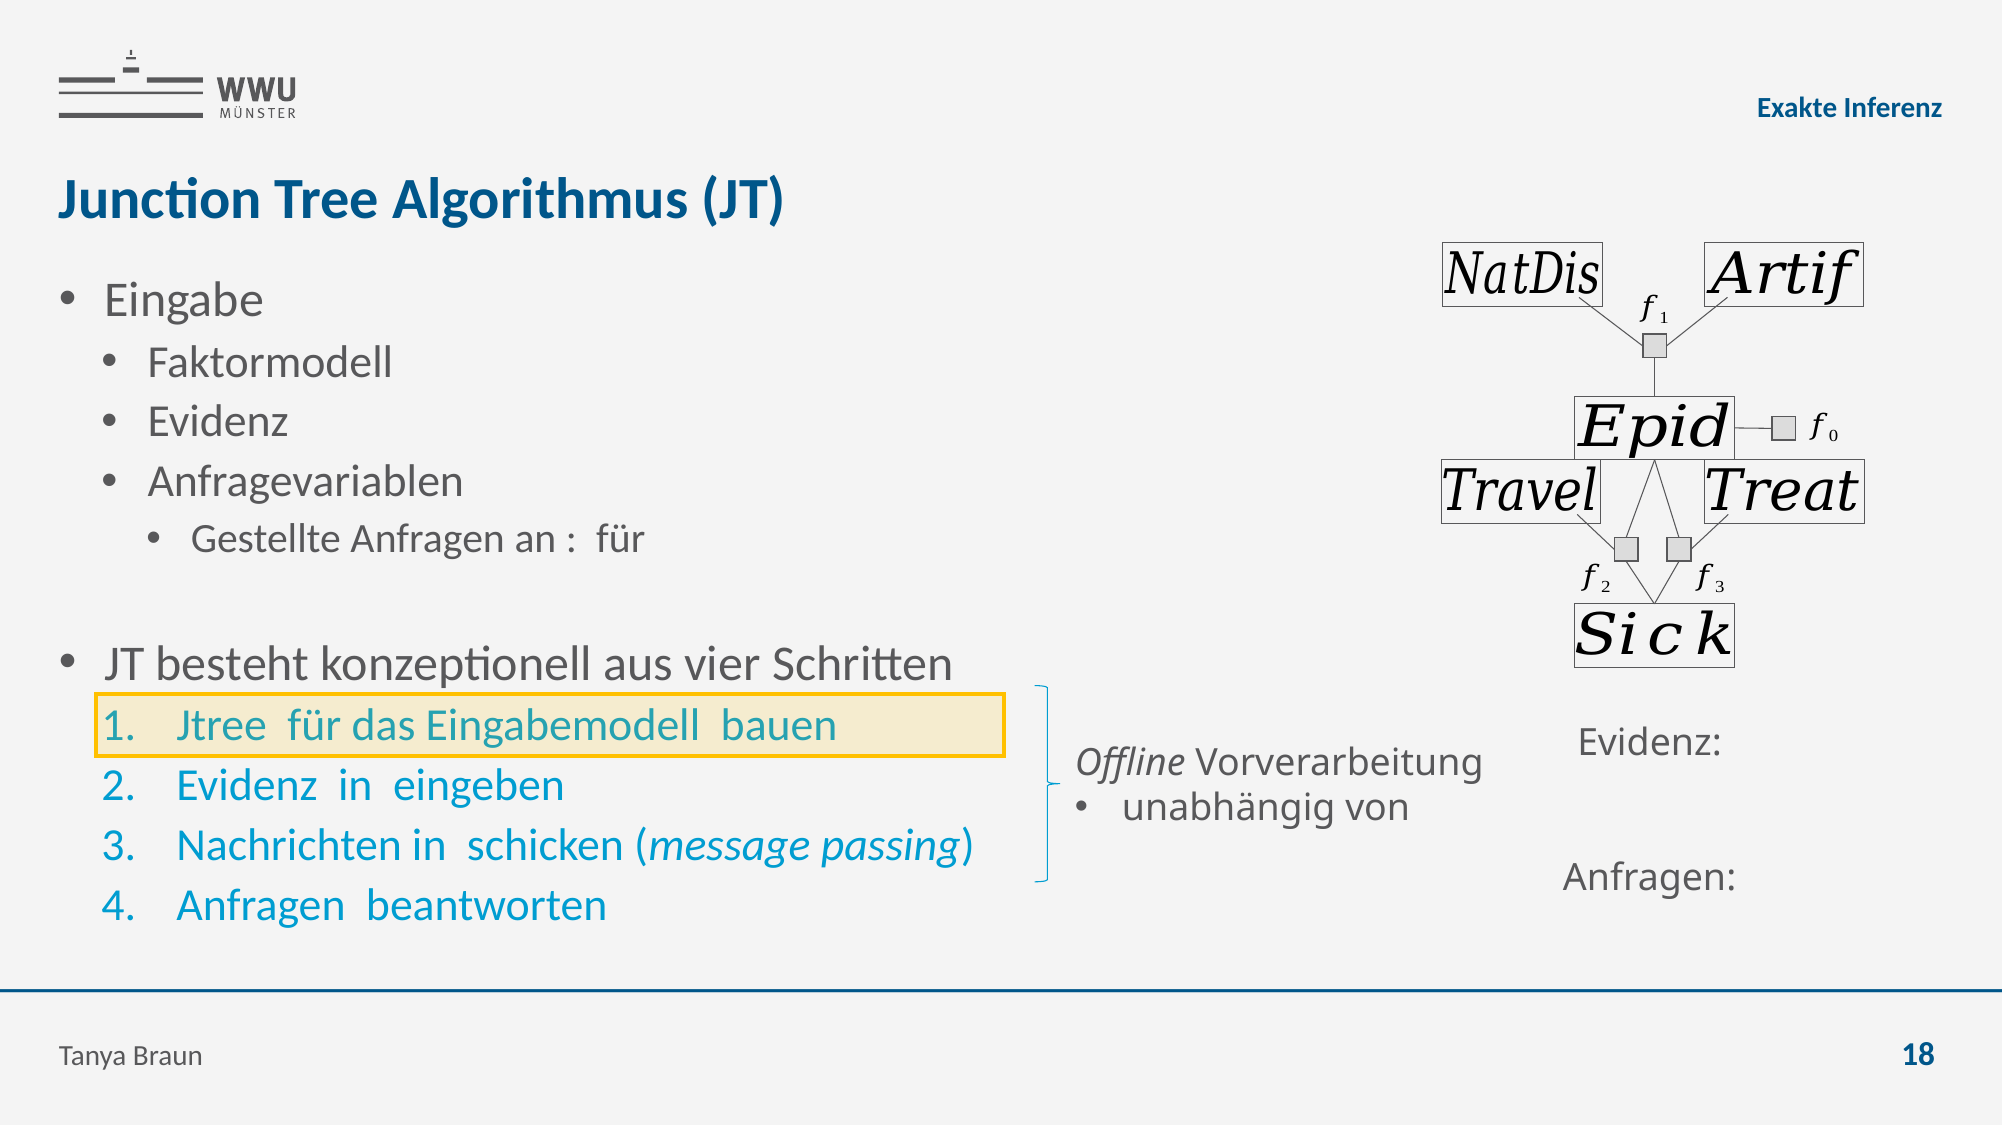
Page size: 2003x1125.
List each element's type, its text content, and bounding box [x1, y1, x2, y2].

slide_number Exakte Inferenz [590, 63, 1943, 123]
slide_number 18 [1824, 1012, 1943, 1072]
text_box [1441, 242, 1865, 668]
footer Tanya Braun [59, 1012, 1442, 1072]
text_box [95, 693, 1005, 757]
text_box [1034, 685, 1061, 883]
title Junction Tree Algorithmus (JT) [59, 148, 1943, 243]
